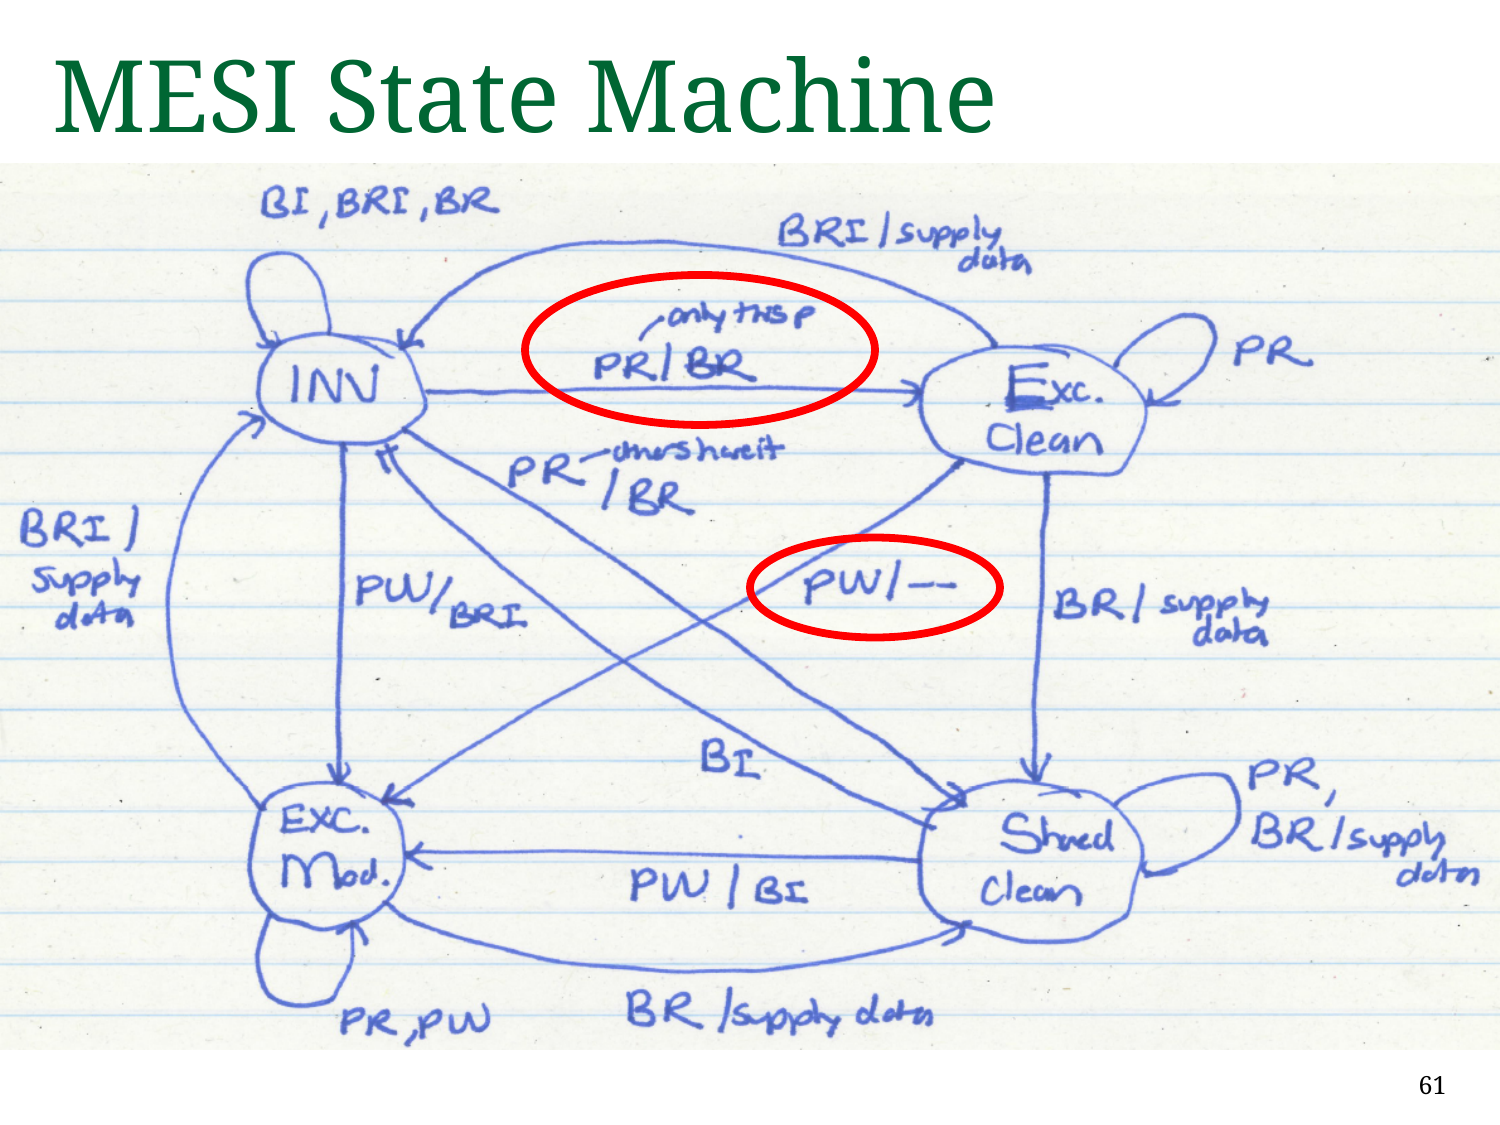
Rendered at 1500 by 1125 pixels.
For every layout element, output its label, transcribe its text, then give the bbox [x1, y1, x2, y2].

text_box MESI State Machine [37, 24, 1450, 162]
slide_number 61 [1111, 1058, 1462, 1112]
picture [0, 163, 1500, 1051]
